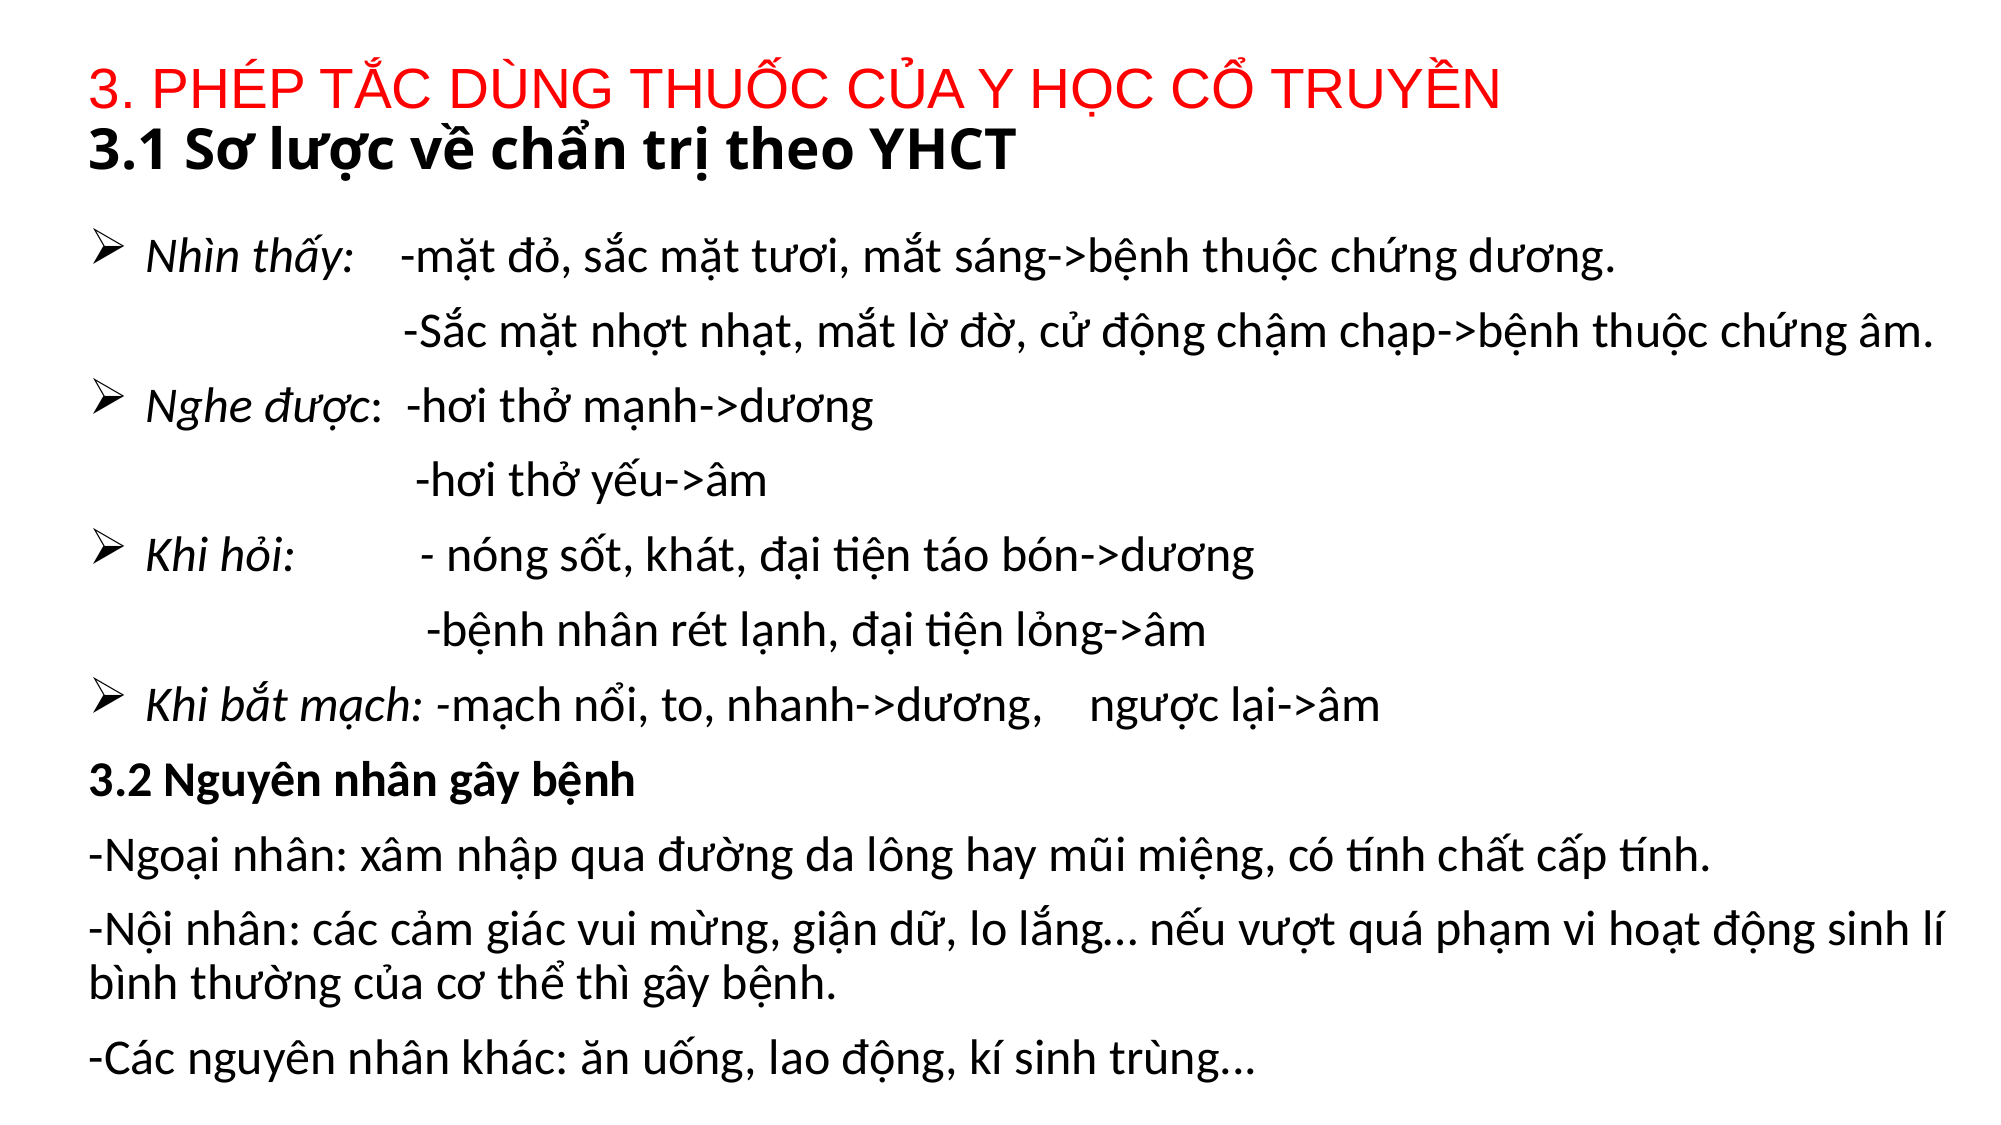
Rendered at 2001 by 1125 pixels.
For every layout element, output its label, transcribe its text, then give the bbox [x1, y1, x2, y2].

title 3. PHÉP TẮC DÙNG THUỐC CỦA Y HỌC CỔ TRUYỀN 3.1 Sơ lược về chẩn trị theo YHCT [73, 51, 1915, 190]
subtitle Nhìn thấy: -mặt đỏ, sắc mặt tươi, mắt sáng->bệnh thuộc chứng dương. -Sắc mặt nhợt nhạt, mắt lờ đờ, cử động chậm chạp->bệnh thuộc chứng âm. Nghe được: -hơi thở mạnh->dương -hơi thở yếu->âm Khi hỏi: - nóng sốt, khát, đại tiện táo bón->dương -bệnh nhân rét lạnh, đại tiện lỏng->âm Khi bắt mạch: -mạch nổi, to, nhanh->dương, ngược lại->âm 3.2 Nguyên nhân gây bệnh -Ngoại nhân: xâm nhập qua đường da lông hay mũi miệng, có tính chất cấp tính. -Nội nhân: các cảm giác vui mừng, giận dữ, lo lắng… nếu vượt quá phạm vi hoạt động sinh lí bình thường của cơ thể thì gây bệnh. -Các nguyên nhân khác: ăn uống, lao động, kí sinh trùng... [73, 221, 1970, 1105]
